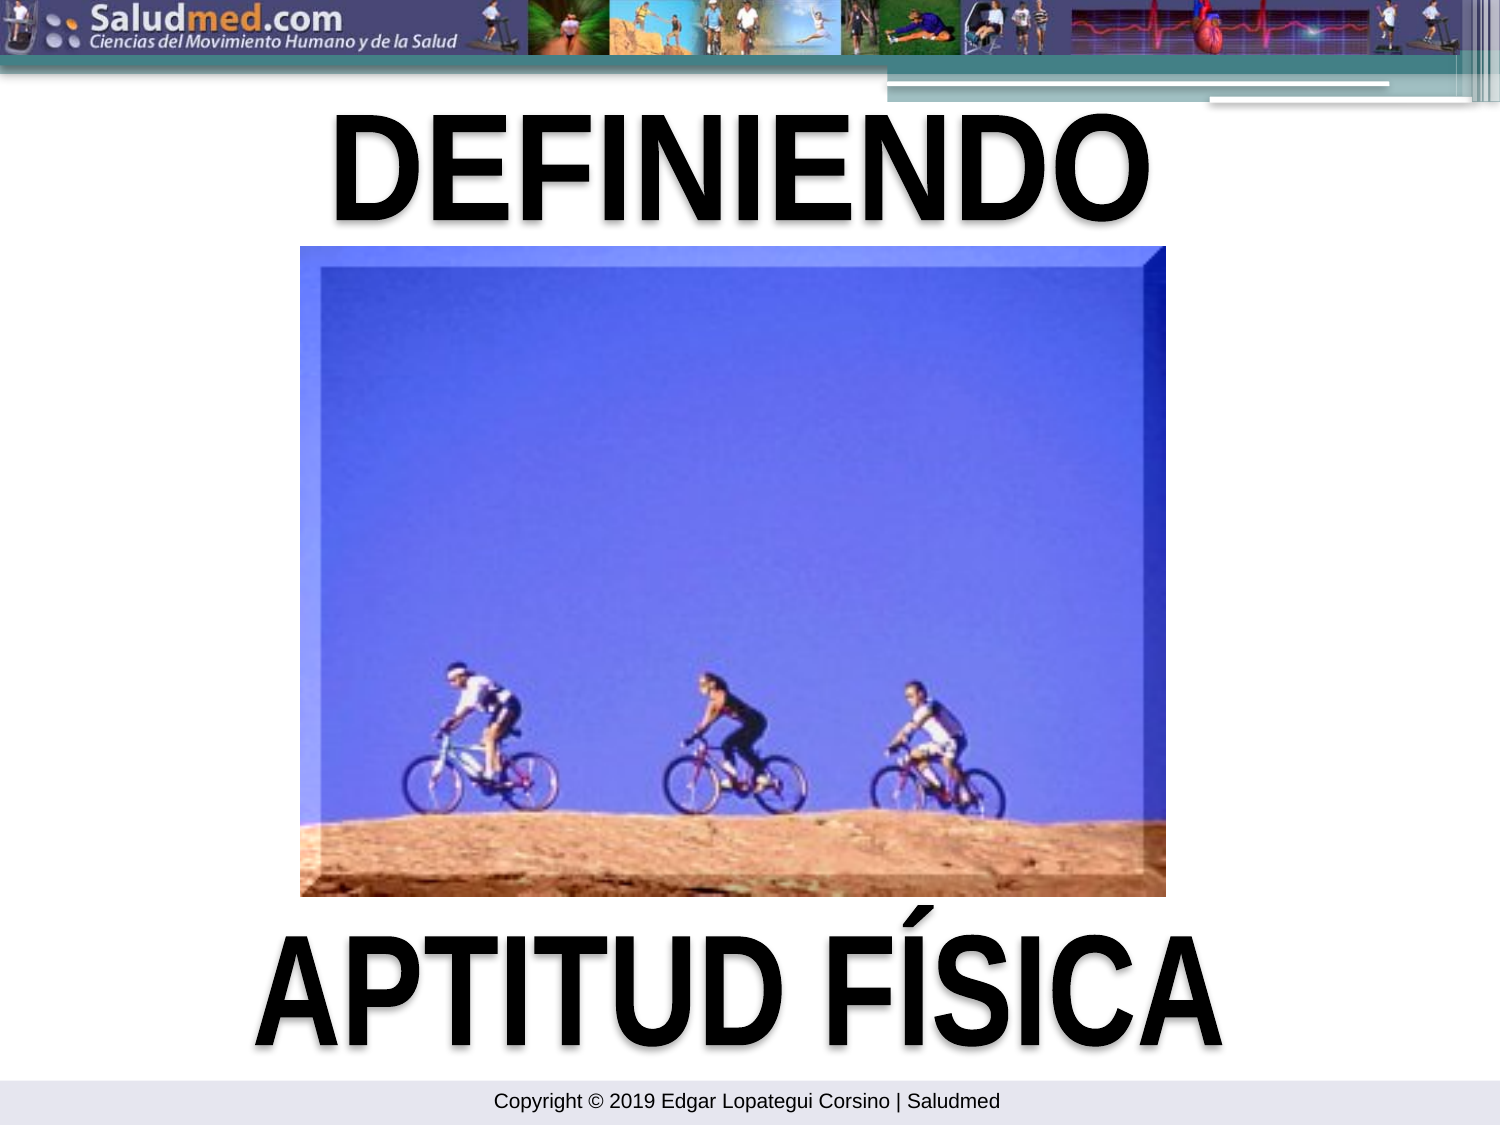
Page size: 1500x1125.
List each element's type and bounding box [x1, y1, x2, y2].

picture [0, 0, 1460, 55]
picture [299, 246, 1167, 897]
